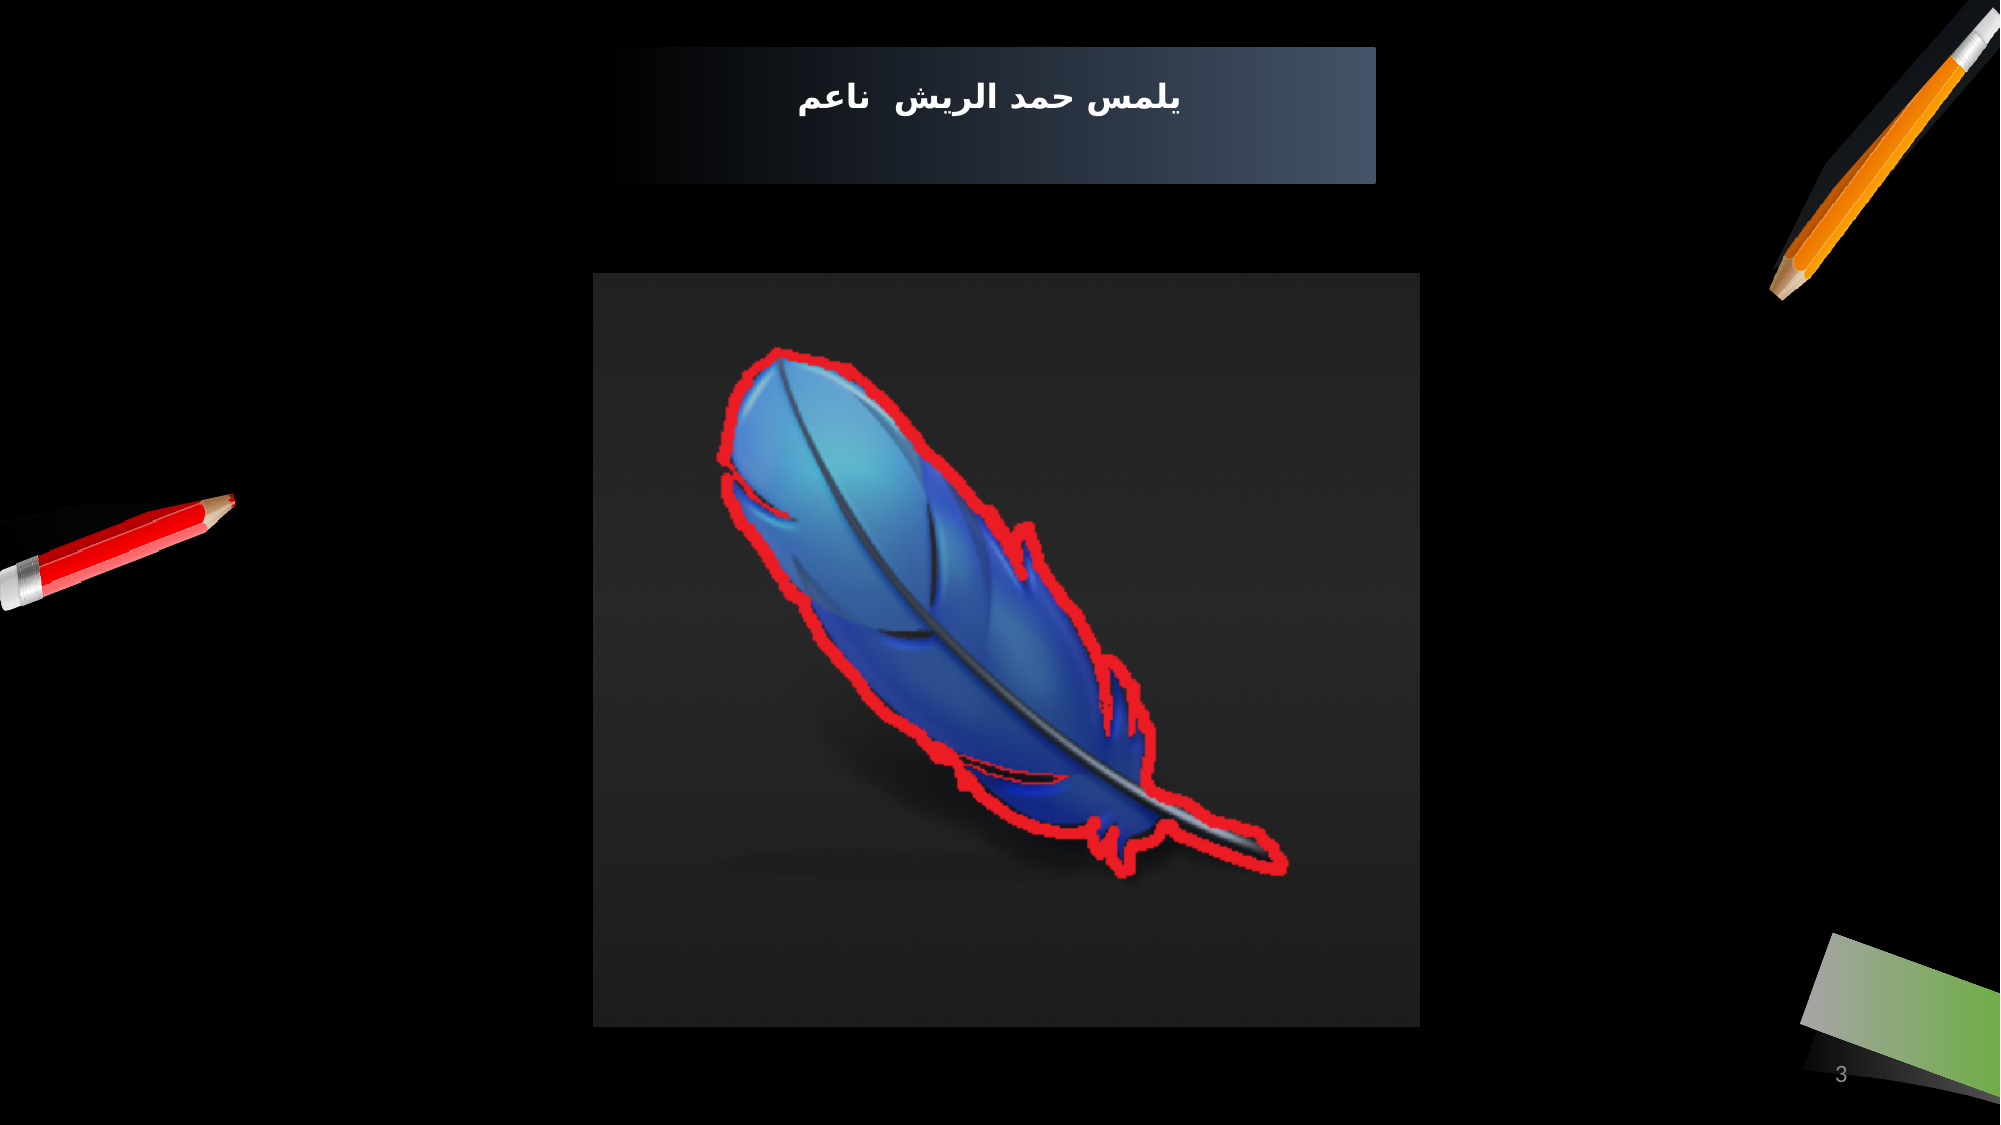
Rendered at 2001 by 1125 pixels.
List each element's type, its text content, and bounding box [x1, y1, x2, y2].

slide_number 3 [1412, 1042, 1863, 1103]
picture [592, 273, 1420, 1027]
picture [0, 493, 248, 613]
title يلمس حمد الريش ناعم [606, 47, 1376, 184]
picture [1755, 0, 2000, 322]
